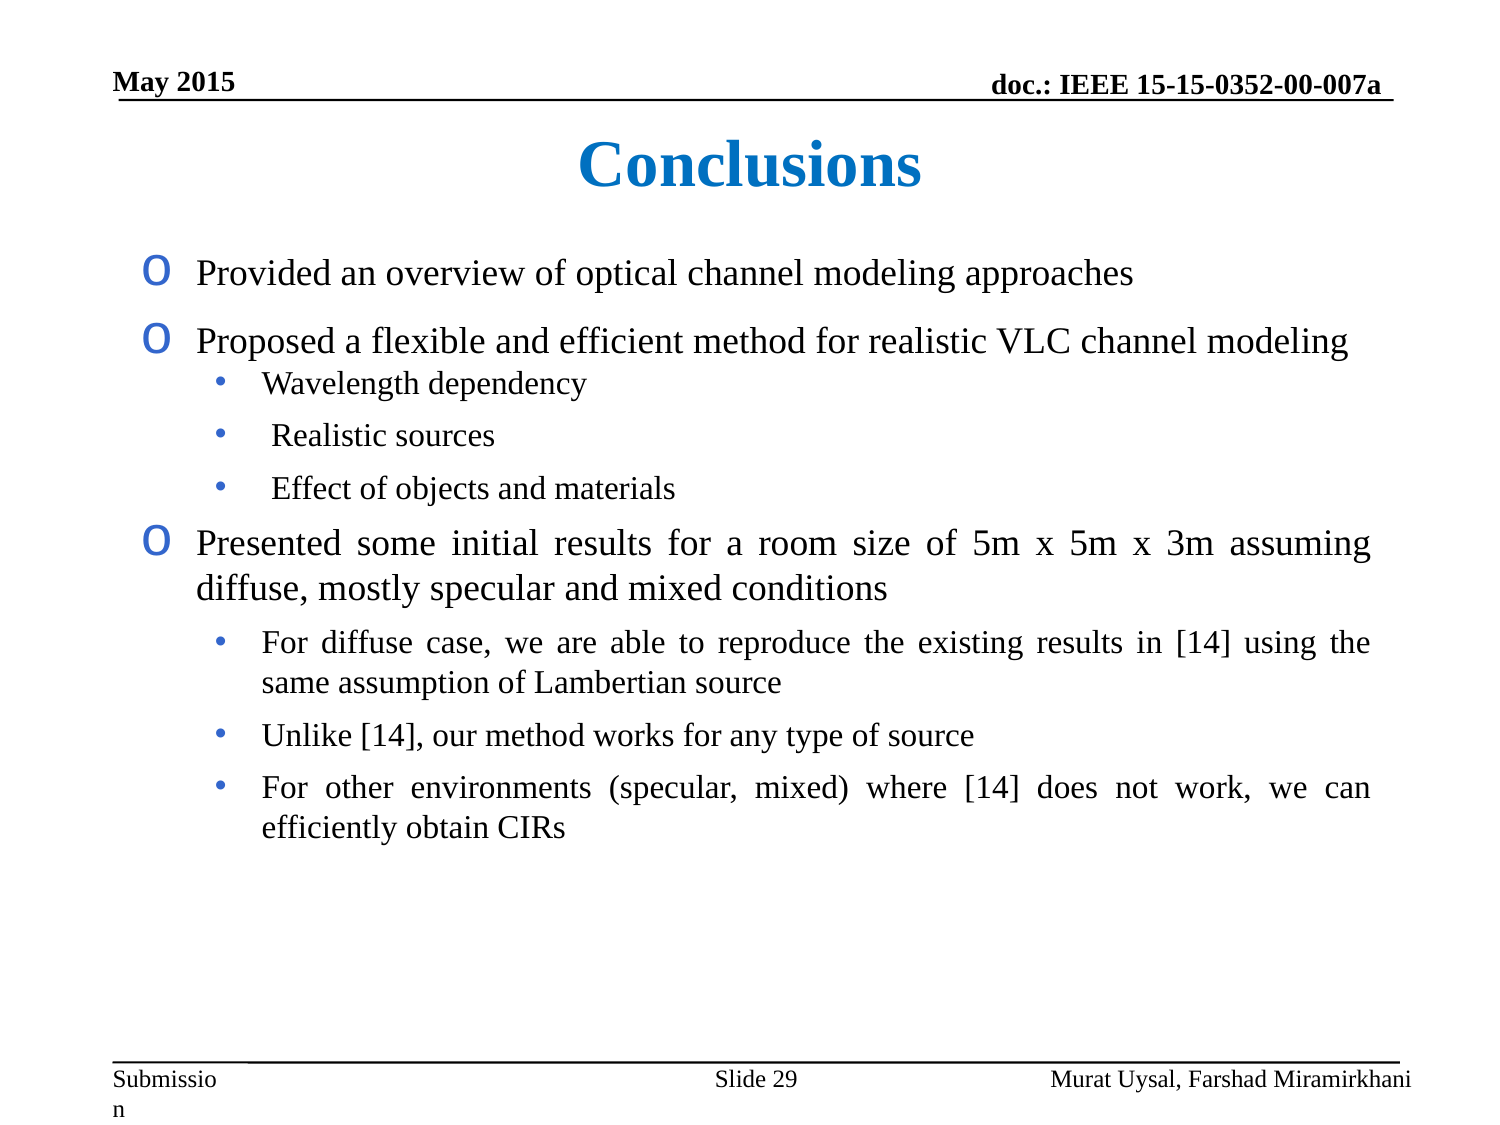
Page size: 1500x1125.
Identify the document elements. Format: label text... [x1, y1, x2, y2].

footer Murat Uysal, Farshad Miramirkhani [900, 1062, 1413, 1093]
text_box Conclusions [112, 112, 1388, 213]
slide_number Slide 29 [712, 1062, 800, 1093]
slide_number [112, 62, 375, 98]
text_box Provided an overview of optical channel modeling approaches Proposed a flexible and efficient method for realistic VLC channel modeling Wavelength dependency Realistic sources Effect of objects and materials Presented some initial results for a room size of 5m x 5m x 3m assuming diffuse, mostly specular and mixed conditions For diffuse case, we are able to reproduce the existing results in [14] using the same assumption of Lambertian source Unlike [14], our method works for any type of source For other environments (specular, mixed) where [14] does not work, we can efficiently obtain CIRs [49, 218, 1388, 960]
